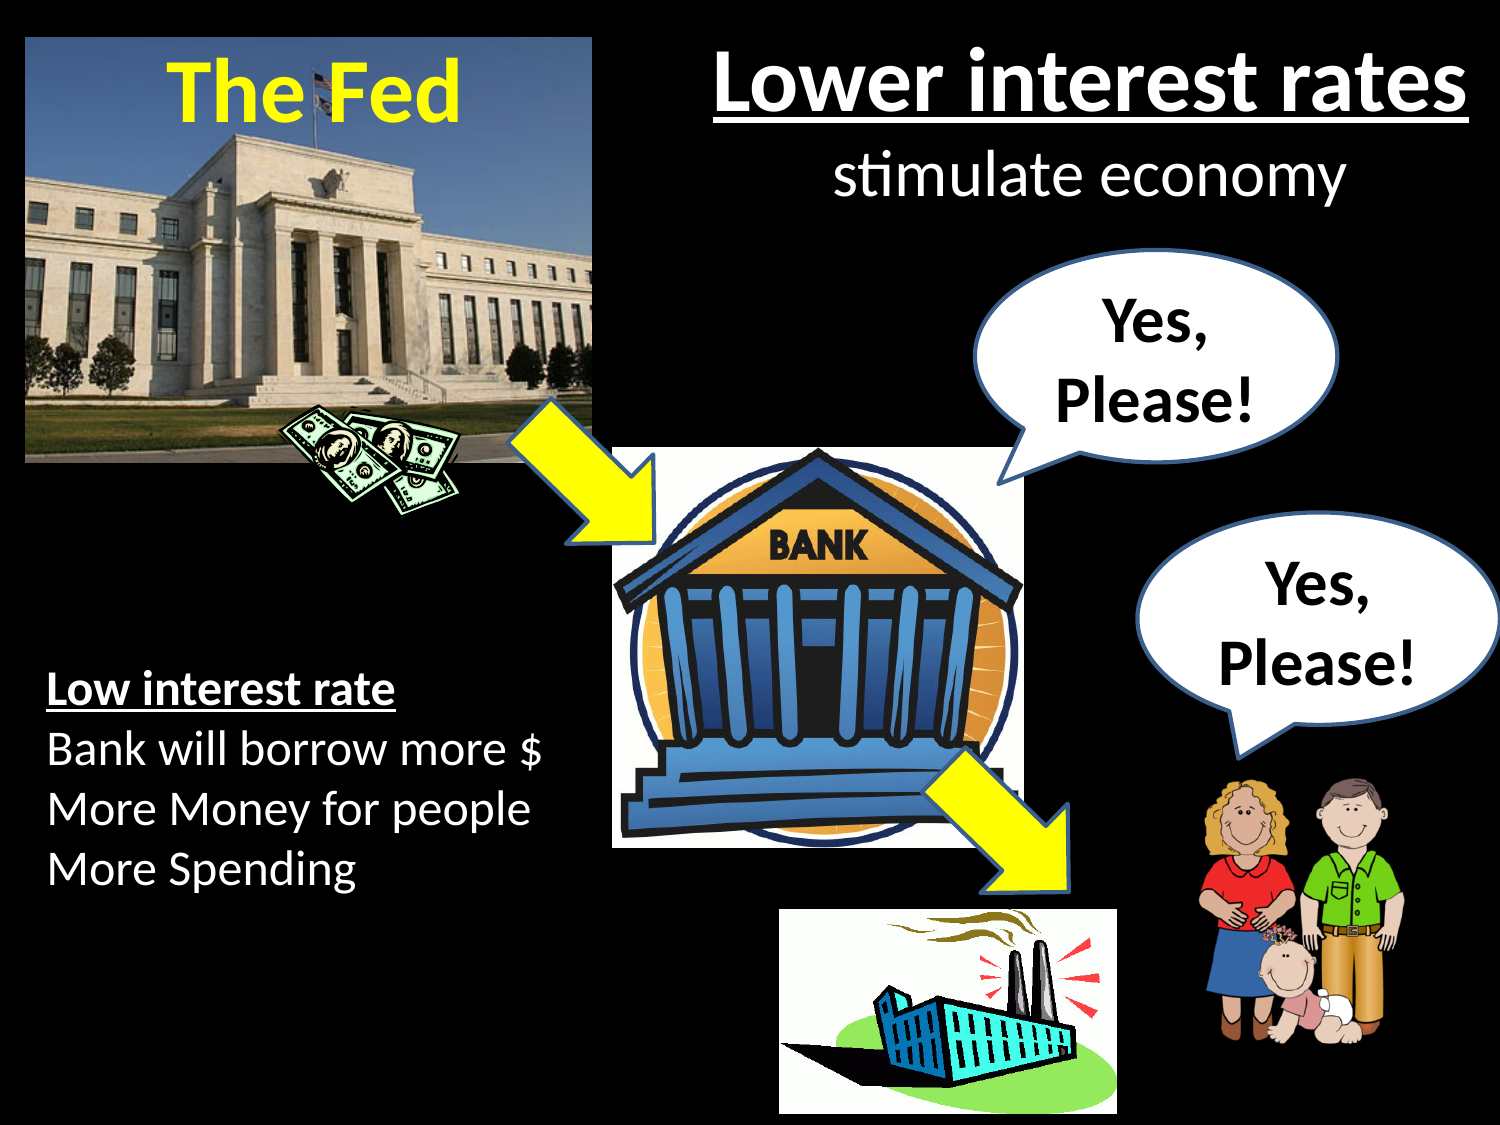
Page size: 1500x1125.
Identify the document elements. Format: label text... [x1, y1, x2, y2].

picture [779, 908, 1117, 1114]
text_box Yes, Please! [1135, 510, 1500, 761]
picture [1187, 774, 1411, 1044]
text_box Lower interest rates stimulate economy [697, 12, 1484, 218]
picture [612, 447, 1025, 848]
text_box Low interest rate Bank will borrow more $ More Money for people More Spending [31, 647, 559, 903]
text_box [25, 23, 592, 463]
text_box [533, 440, 608, 546]
text_box [978, 801, 1071, 896]
text_box Yes, Please! [972, 247, 1340, 475]
picture [276, 402, 465, 522]
